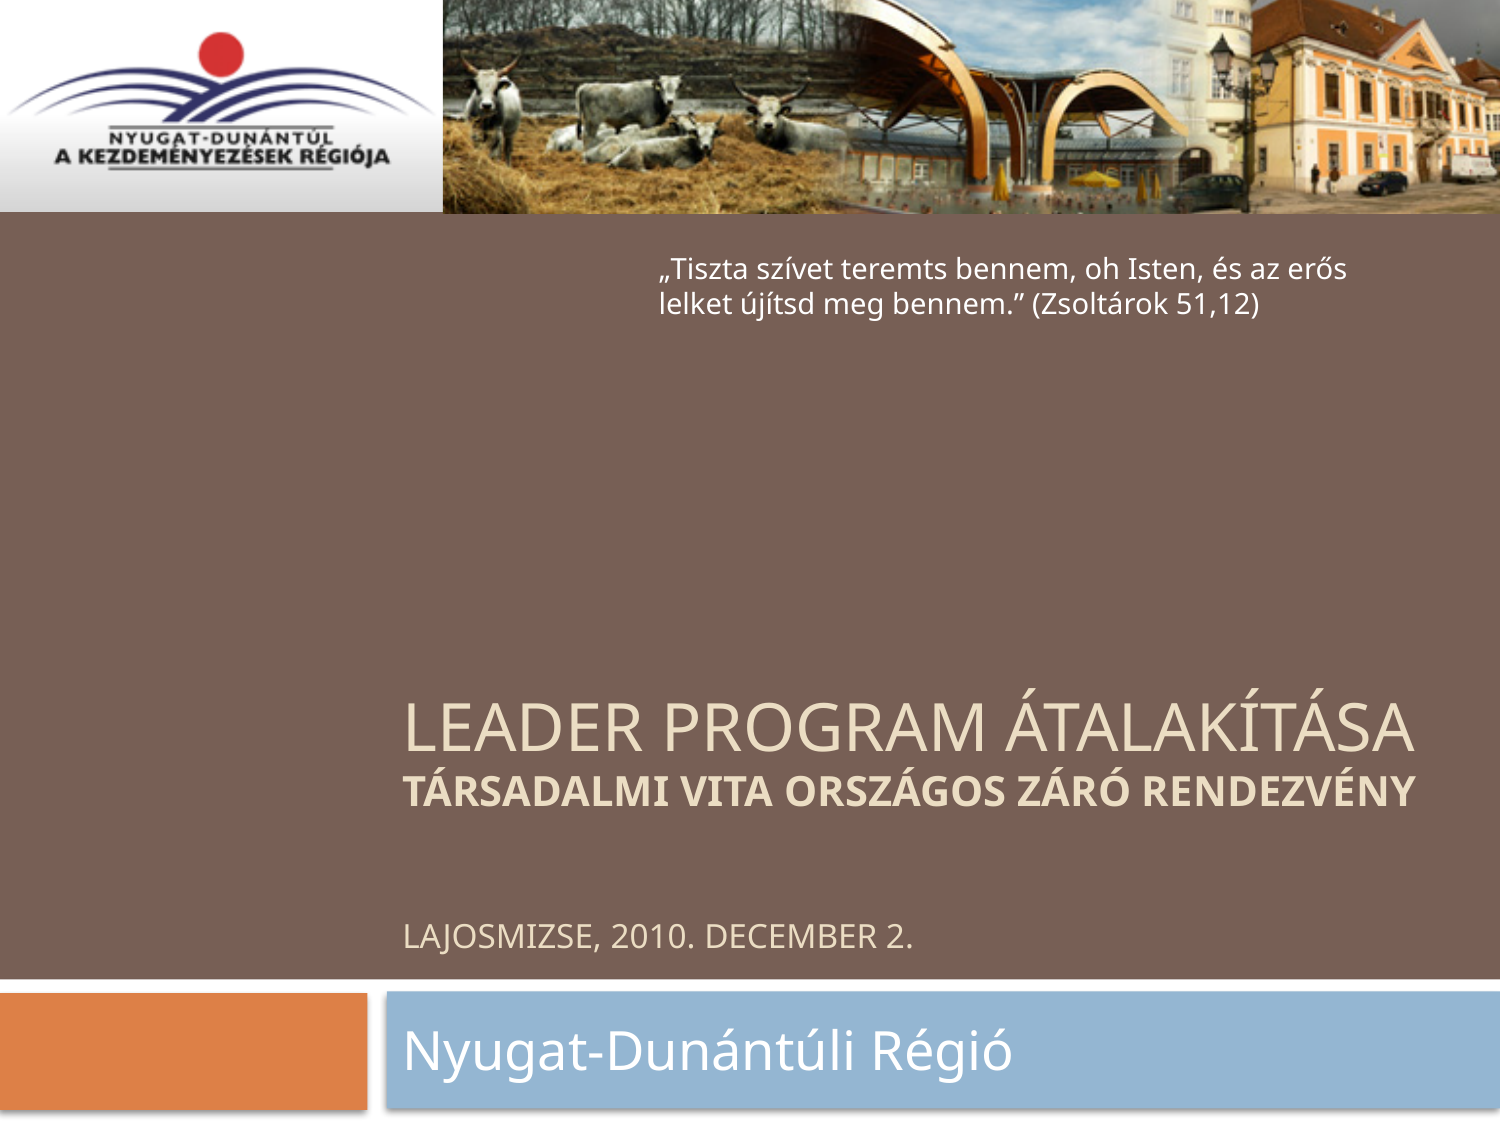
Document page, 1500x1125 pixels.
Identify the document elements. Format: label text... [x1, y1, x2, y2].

subtitle Nyugat-Dunántúli Régió [387, 992, 1488, 1105]
picture [0, 0, 1500, 214]
title LEADER Program átalakításA társadalmi vita országos záró rendezvény Lajosmizse, 2010. december 2. [387, 662, 1450, 963]
text_box „Tiszta szívet teremts bennem, oh Isten, és az erős lelket újítsd meg bennem.” (Zsoltárok 51,12) [643, 243, 1424, 329]
